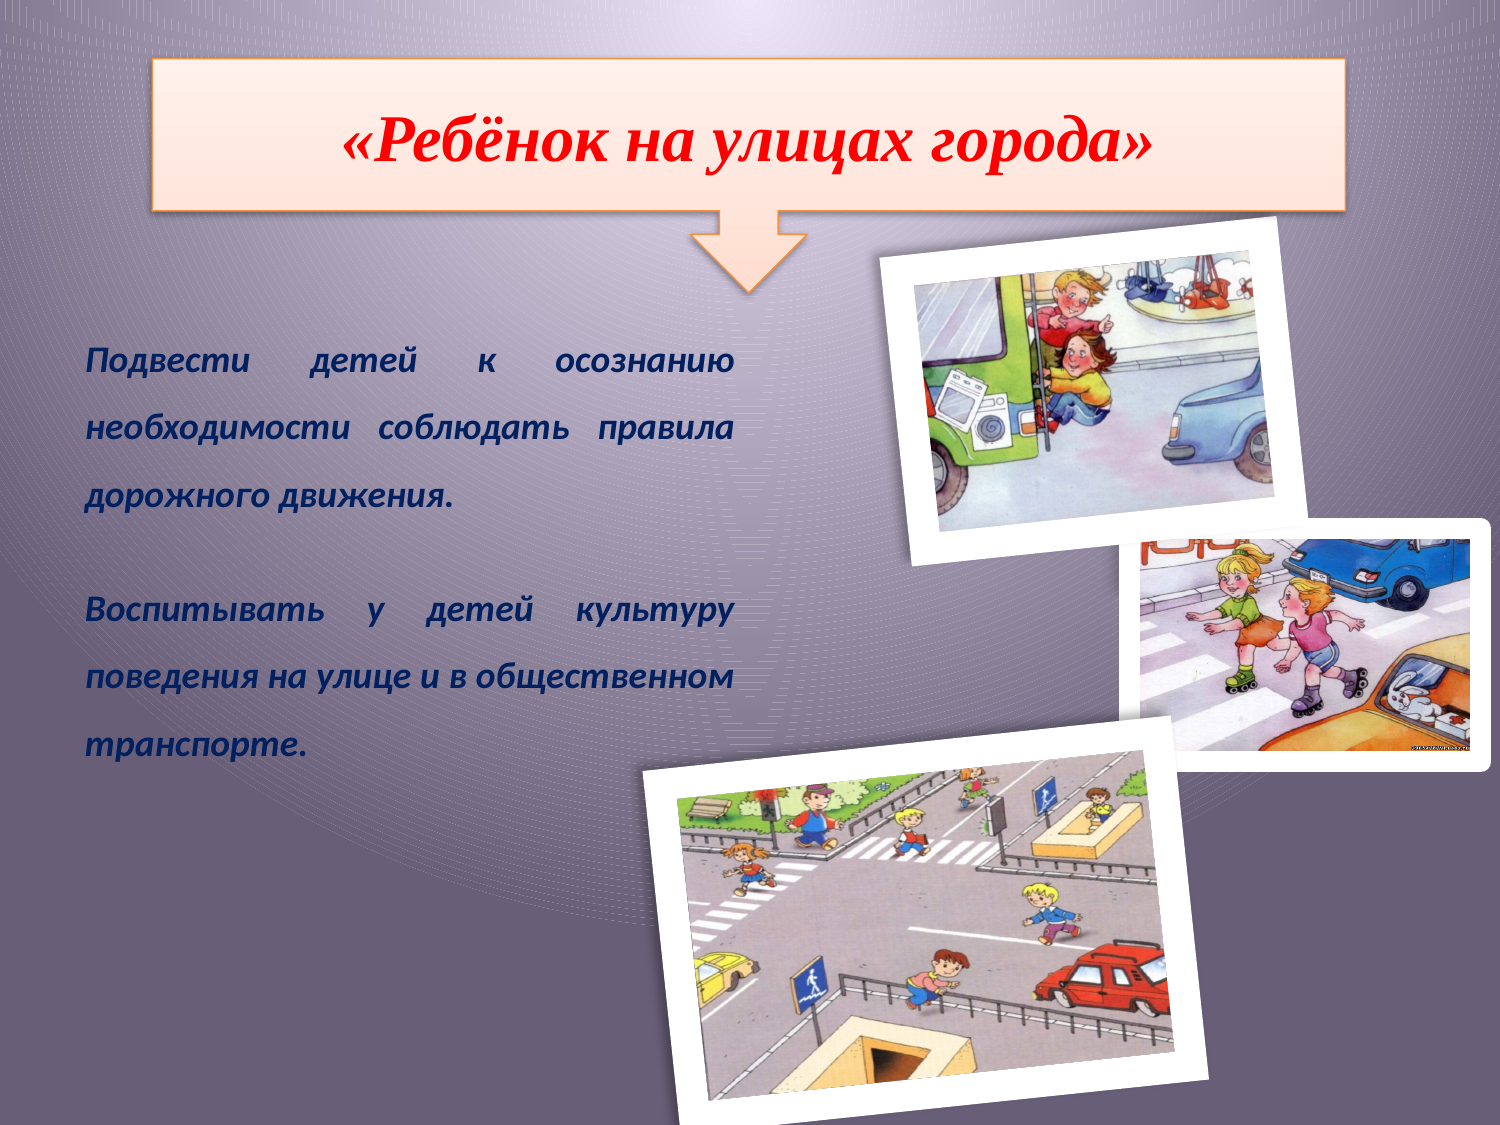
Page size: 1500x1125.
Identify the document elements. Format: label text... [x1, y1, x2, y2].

picture [678, 538, 1471, 1100]
text_box «Ребёнок на улицах города» [151, 57, 1347, 294]
text_box Подвести детей к осознанию необходимости соблюдать правила дорожного движения. Воспитывать у детей культуру поведения на улице и в общественном транспорте. [70, 304, 750, 772]
picture [914, 251, 1274, 531]
